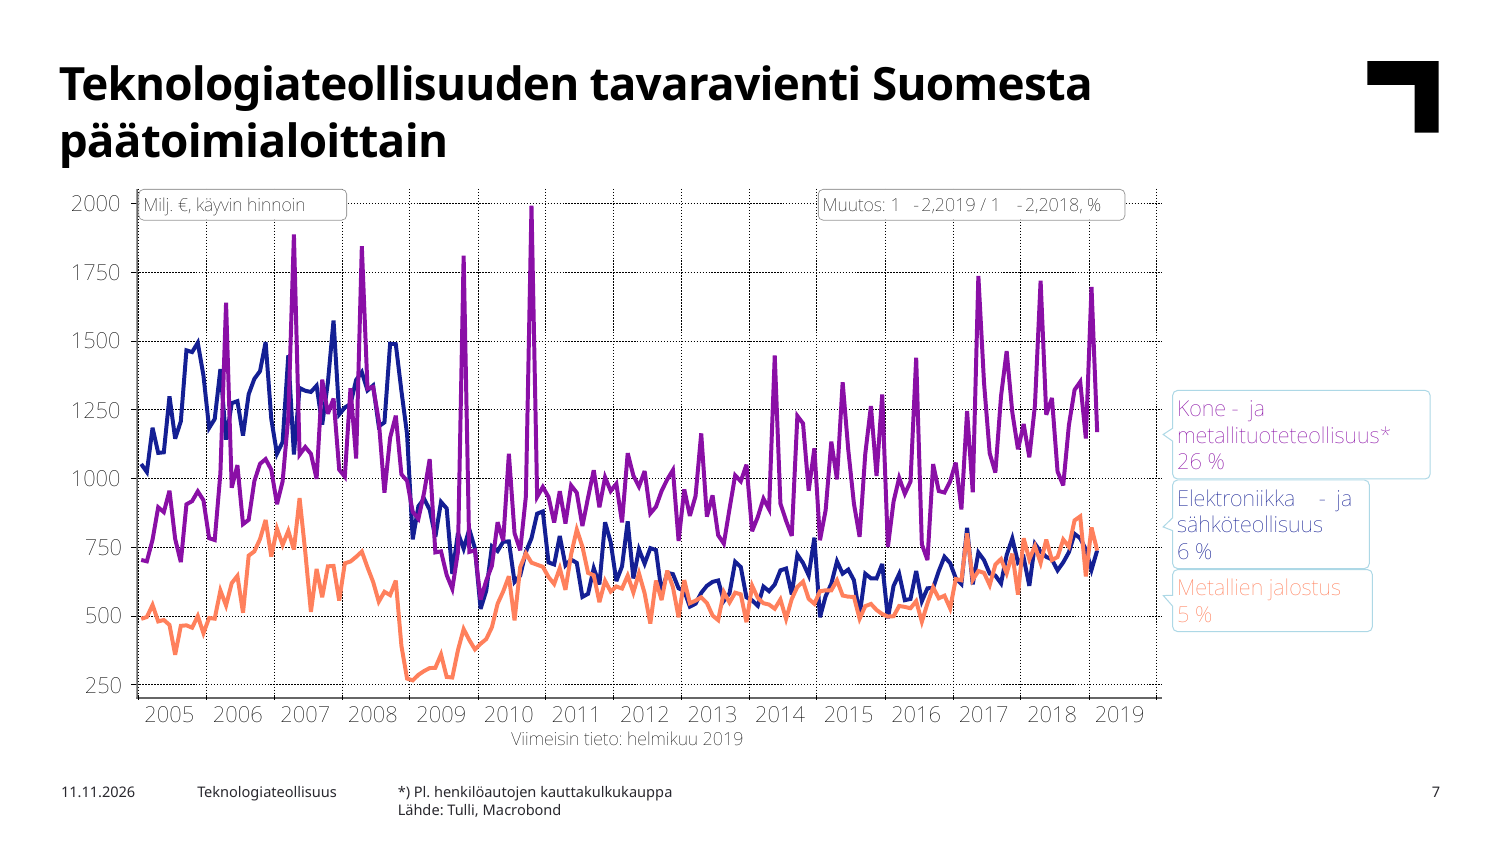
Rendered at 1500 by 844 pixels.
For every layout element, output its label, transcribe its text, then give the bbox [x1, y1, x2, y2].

footer Teknologiateollisuus [182, 775, 382, 803]
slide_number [46, 775, 182, 803]
list *) Pl. henkilöautojen kauttakulkukauppa Lähde: Tulli, Macrobond [382, 775, 871, 803]
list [62, 180, 1439, 763]
list Teknologiateollisuuden tavaravienti Suomesta päätoimialoittain [41, 46, 1353, 153]
slide_number 7 [1313, 775, 1456, 803]
